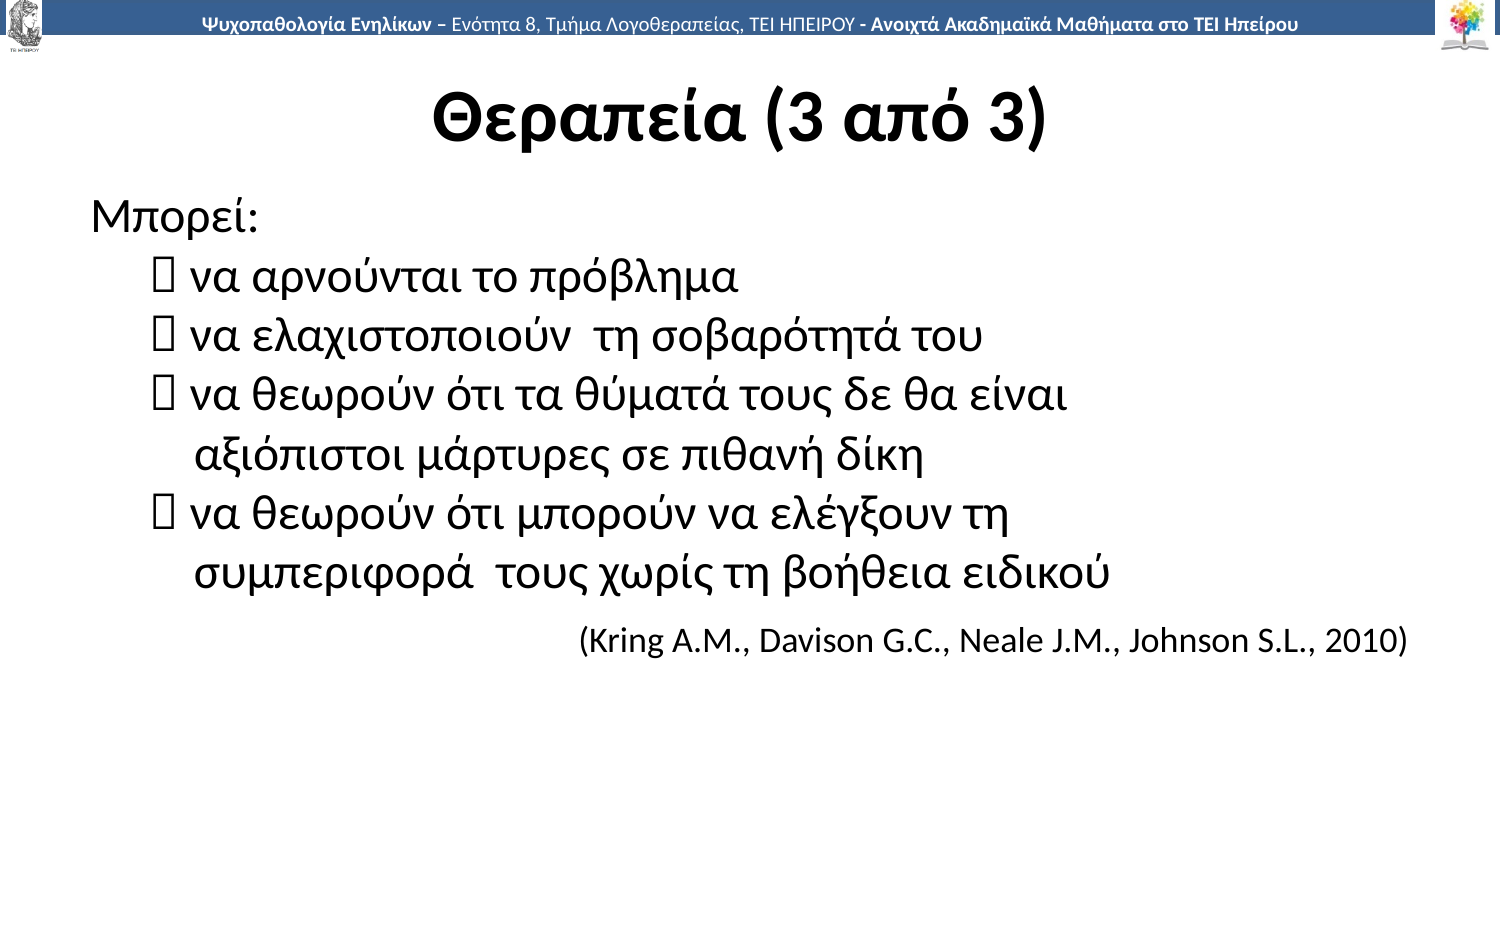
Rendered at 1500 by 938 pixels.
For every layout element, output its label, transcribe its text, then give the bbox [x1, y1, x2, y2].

picture [1435, 0, 1495, 52]
list Μπορεί:  να αρνούνται το πρόβλημα  να ελαχιστοποιούν τη σοβαρότητά του  να θεωρούν ότι τα θύματά τους δε θα είναι αξιόπιστοι μάρτυρες σε πιθανή δίκη  να θεωρούν ότι μπορούν να ελέγξουν τη συμπεριφορά τους χωρίς τη βοήθεια ειδικού (Kring A.M., Davison G.C., Neale J.M., Johnson S.L., 2010) [75, 175, 1425, 856]
picture [6, 0, 42, 54]
title Θεραπεία (3 από 3) [75, 58, 1425, 164]
